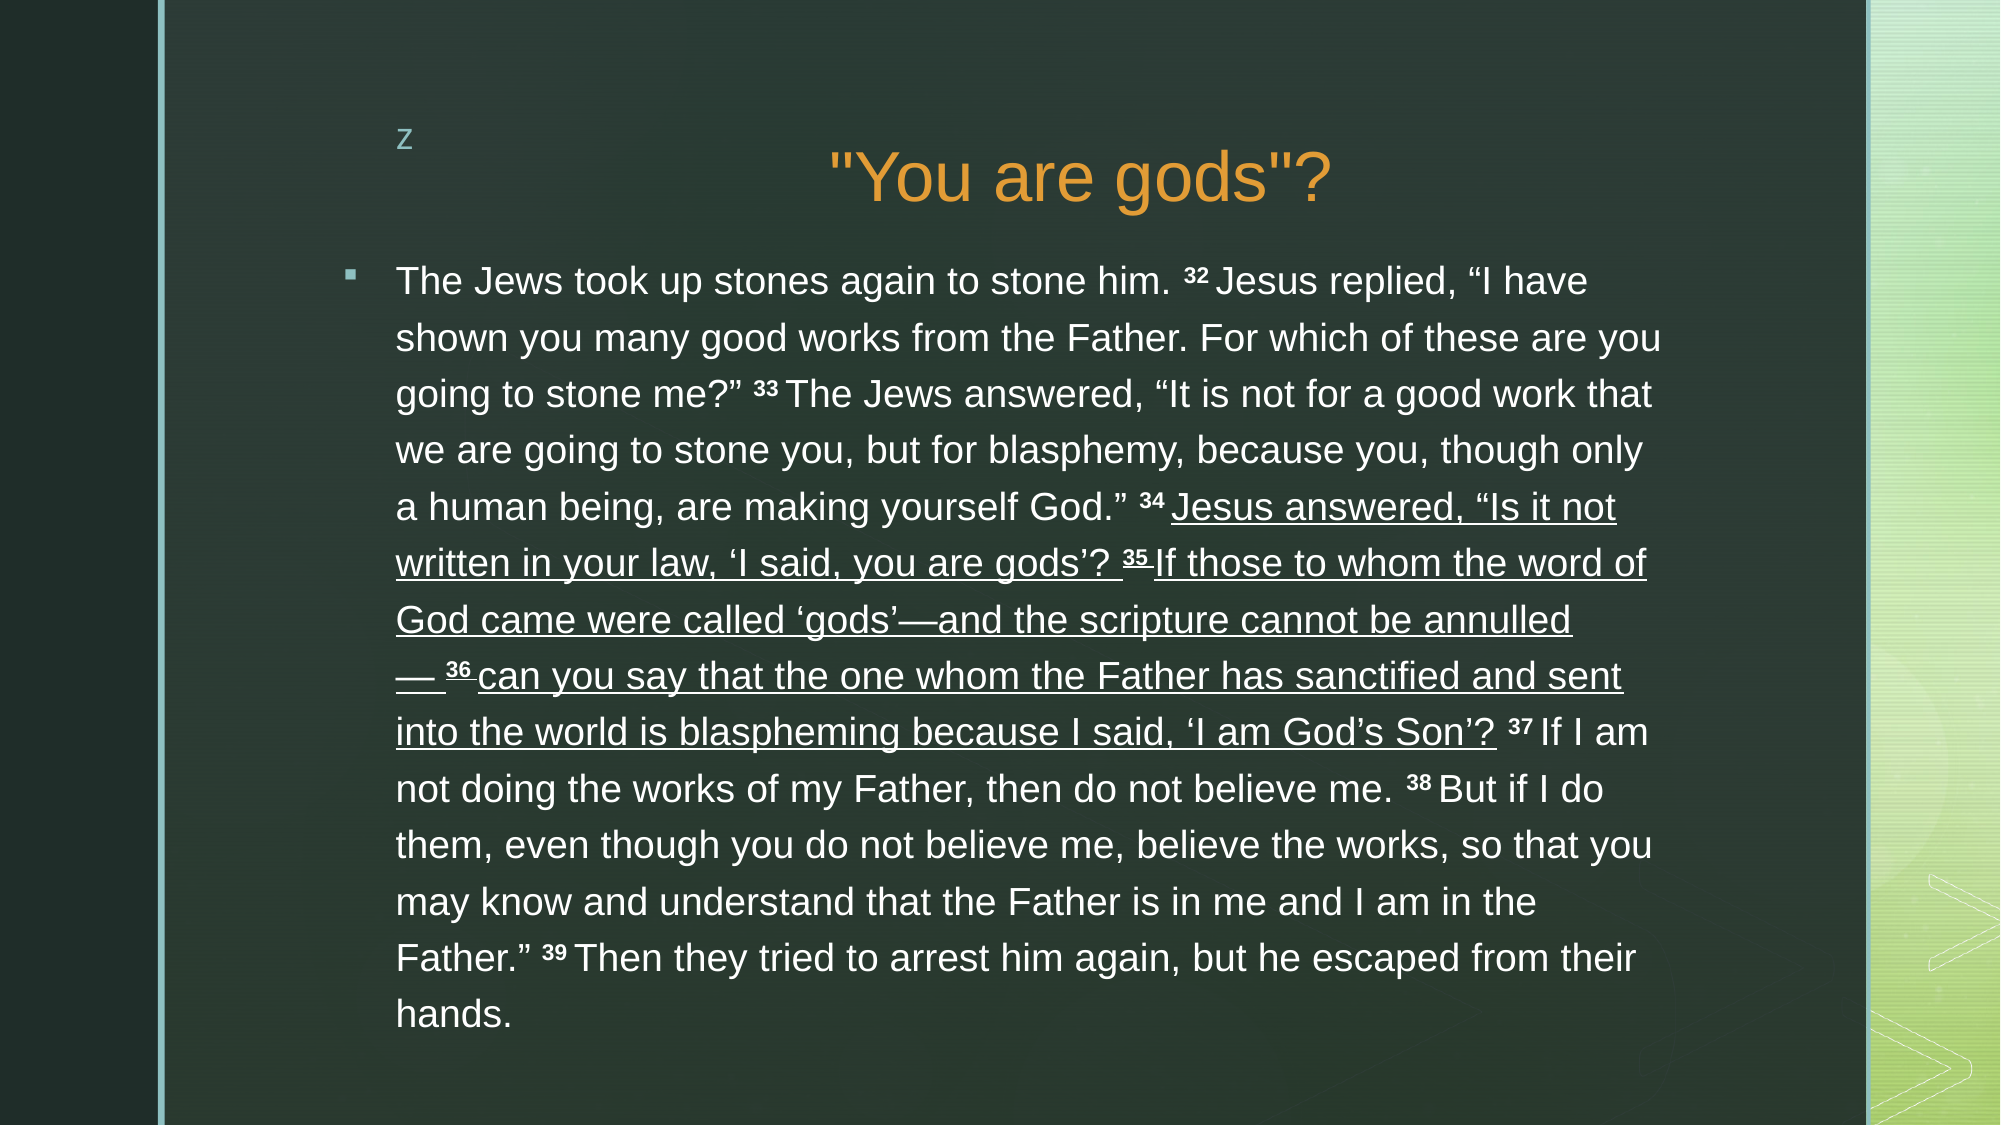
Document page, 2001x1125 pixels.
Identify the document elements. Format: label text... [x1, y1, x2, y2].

picture [1871, 0, 2001, 1125]
title "You are gods"? [428, 132, 1734, 310]
list The Jews took up stones again to stone him. 32 Jesus replied, “I have shown you many good works from the Father. For which of these are you going to stone me?” 33 The Jews answered, “It is not for a good work that we are going to stone you, but for blasphemy, because you, though only a human being, are making yourself God.” 34 Jesus answered, “Is it not written in your law, ‘I said, you are gods’? 35 If those to whom the word of God came were called ‘gods’—and the scripture cannot be annulled— 36 can you say that the one whom the Father has sanctified and sent into the world is blaspheming because I said, ‘I am God’s Son’? 37 If I am not doing the works of my Father, then do not believe me. 38 But if I do them, even though you do not believe me, believe the works, so that you may know and understand that the Father is in me and I am in the Father.” 39 Then they tried to arrest him again, but he escaped from their hands. [327, 235, 1690, 1047]
